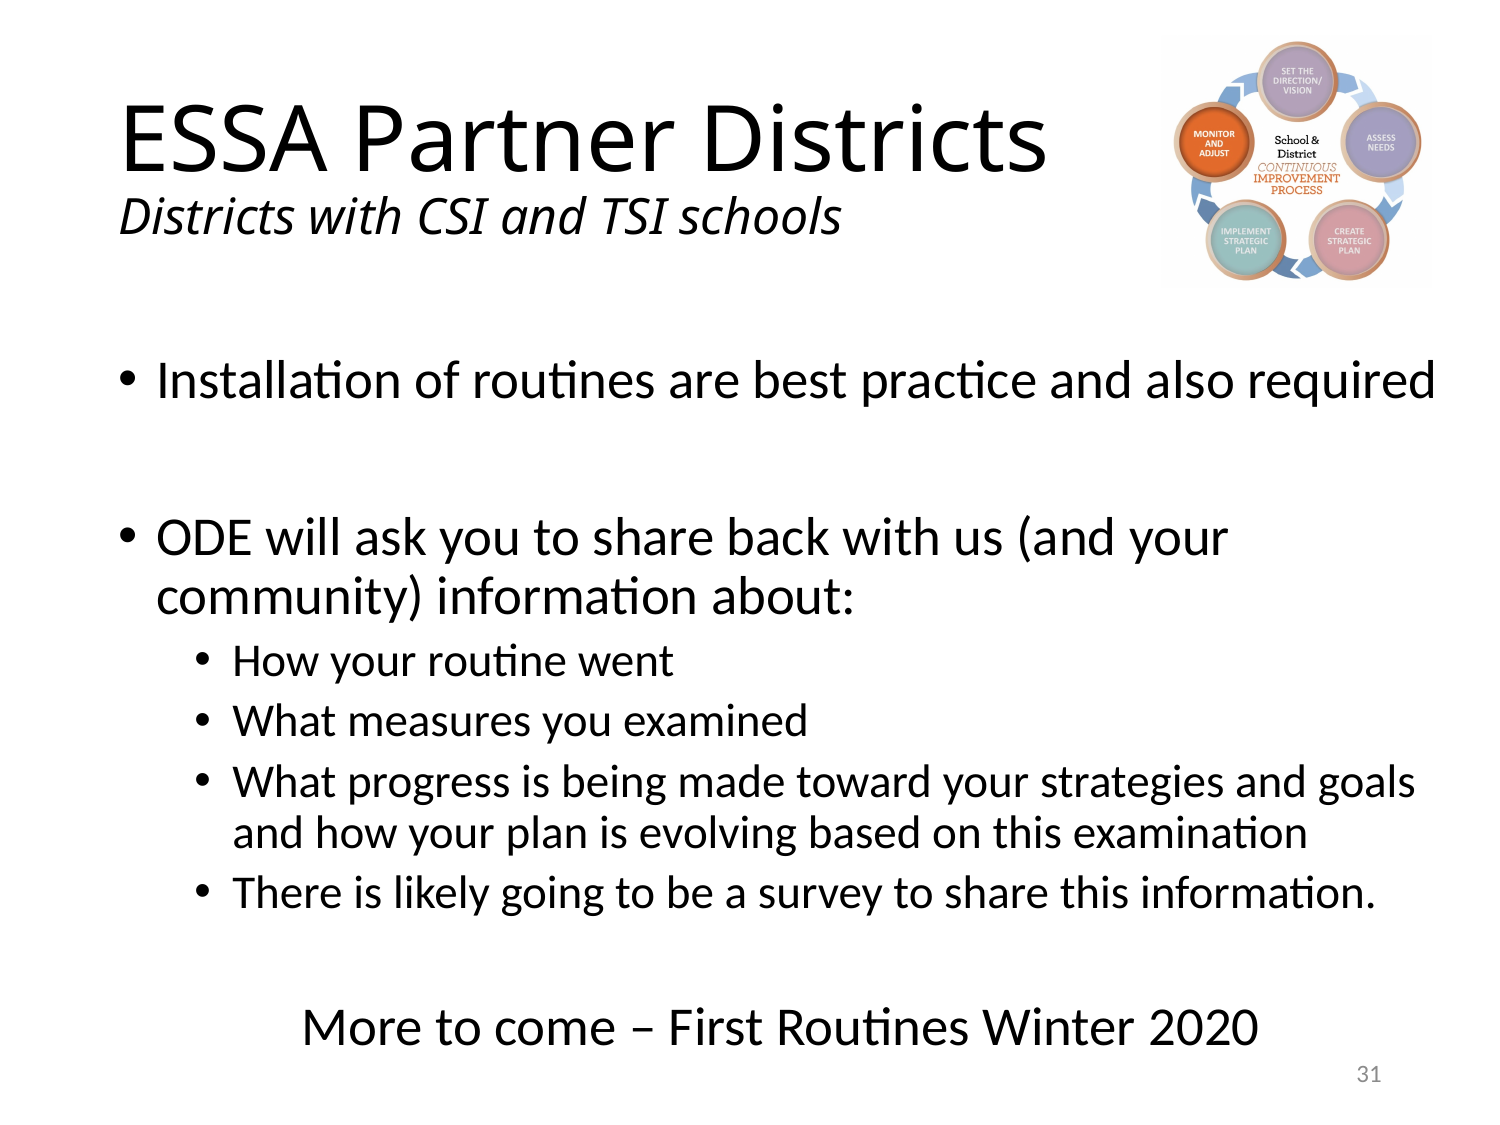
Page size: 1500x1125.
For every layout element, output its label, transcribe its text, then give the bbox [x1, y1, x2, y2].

picture [1161, 35, 1432, 288]
list Installation of routines are best practice and also required ODE will ask you to share back with us (and your community) information about: How your routine went What measures you examined What progress is being made toward your strategies and goals and how your plan is evolving based on this examination There is likely going to be a survey to share this information. More to come – First Routines Winter 2020 [103, 343, 1459, 1121]
title ESSA Partner Districts Districts with CSI and TSI schools [103, 59, 1161, 278]
slide_number 31 [1059, 1042, 1397, 1103]
